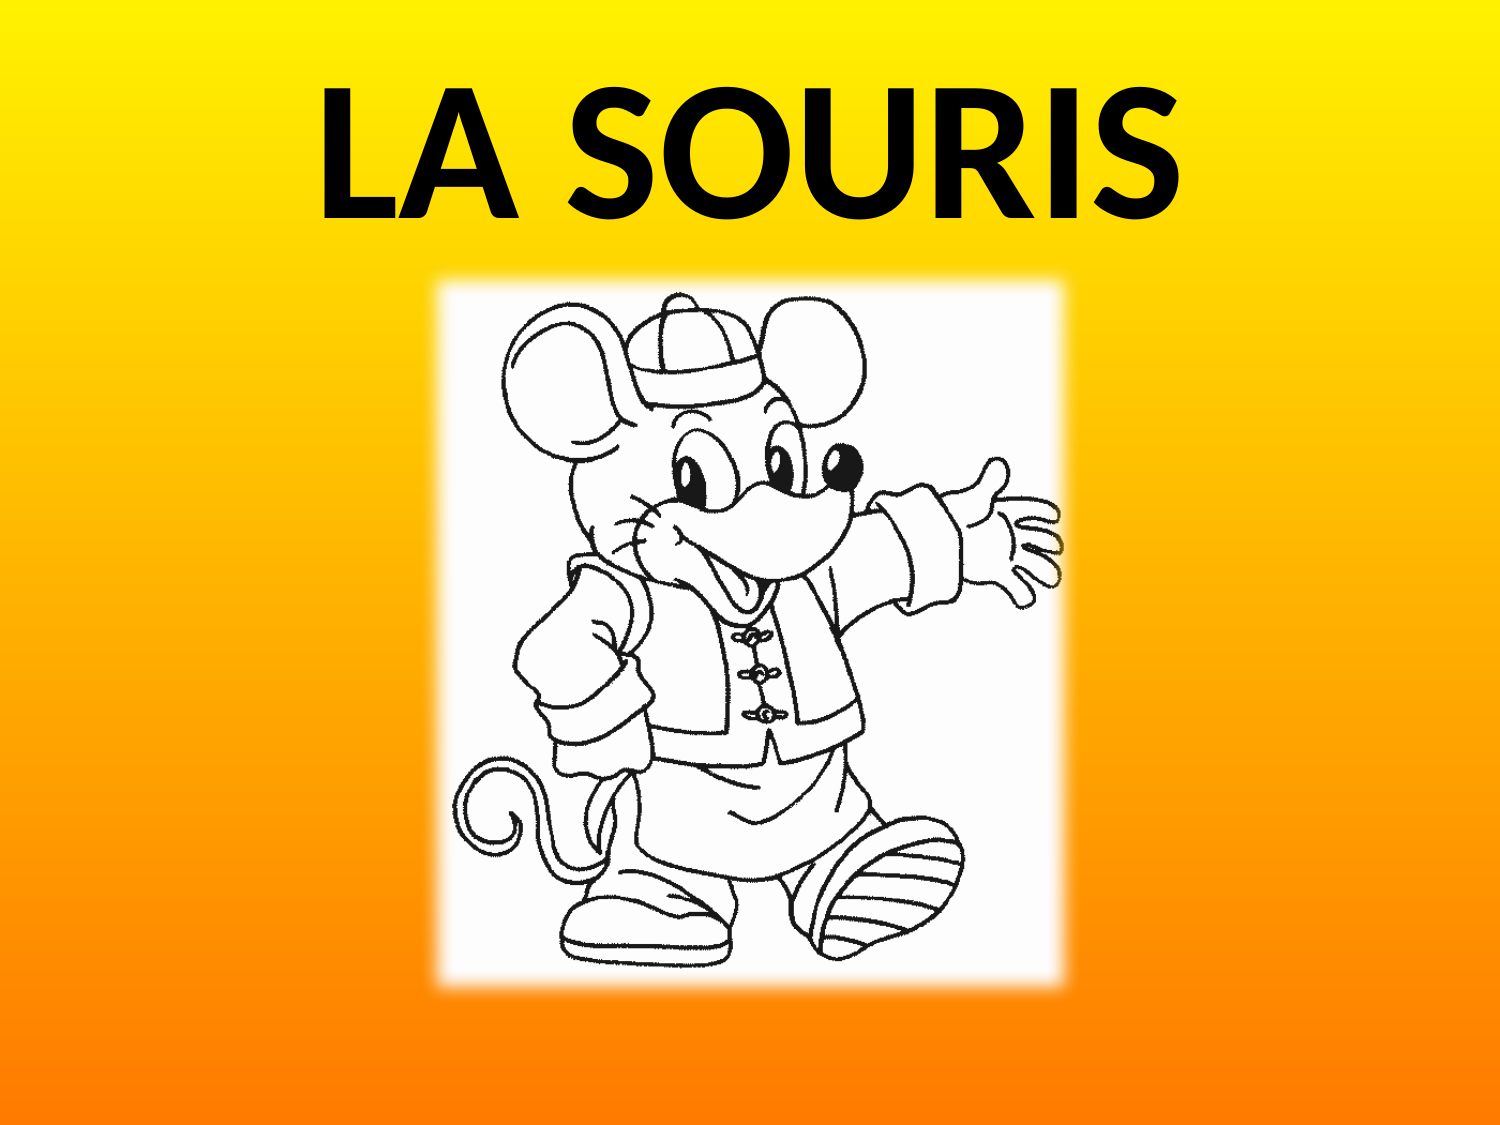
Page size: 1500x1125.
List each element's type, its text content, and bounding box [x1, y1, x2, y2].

title LA SOURIS [75, 45, 1425, 233]
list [418, 261, 1081, 1006]
